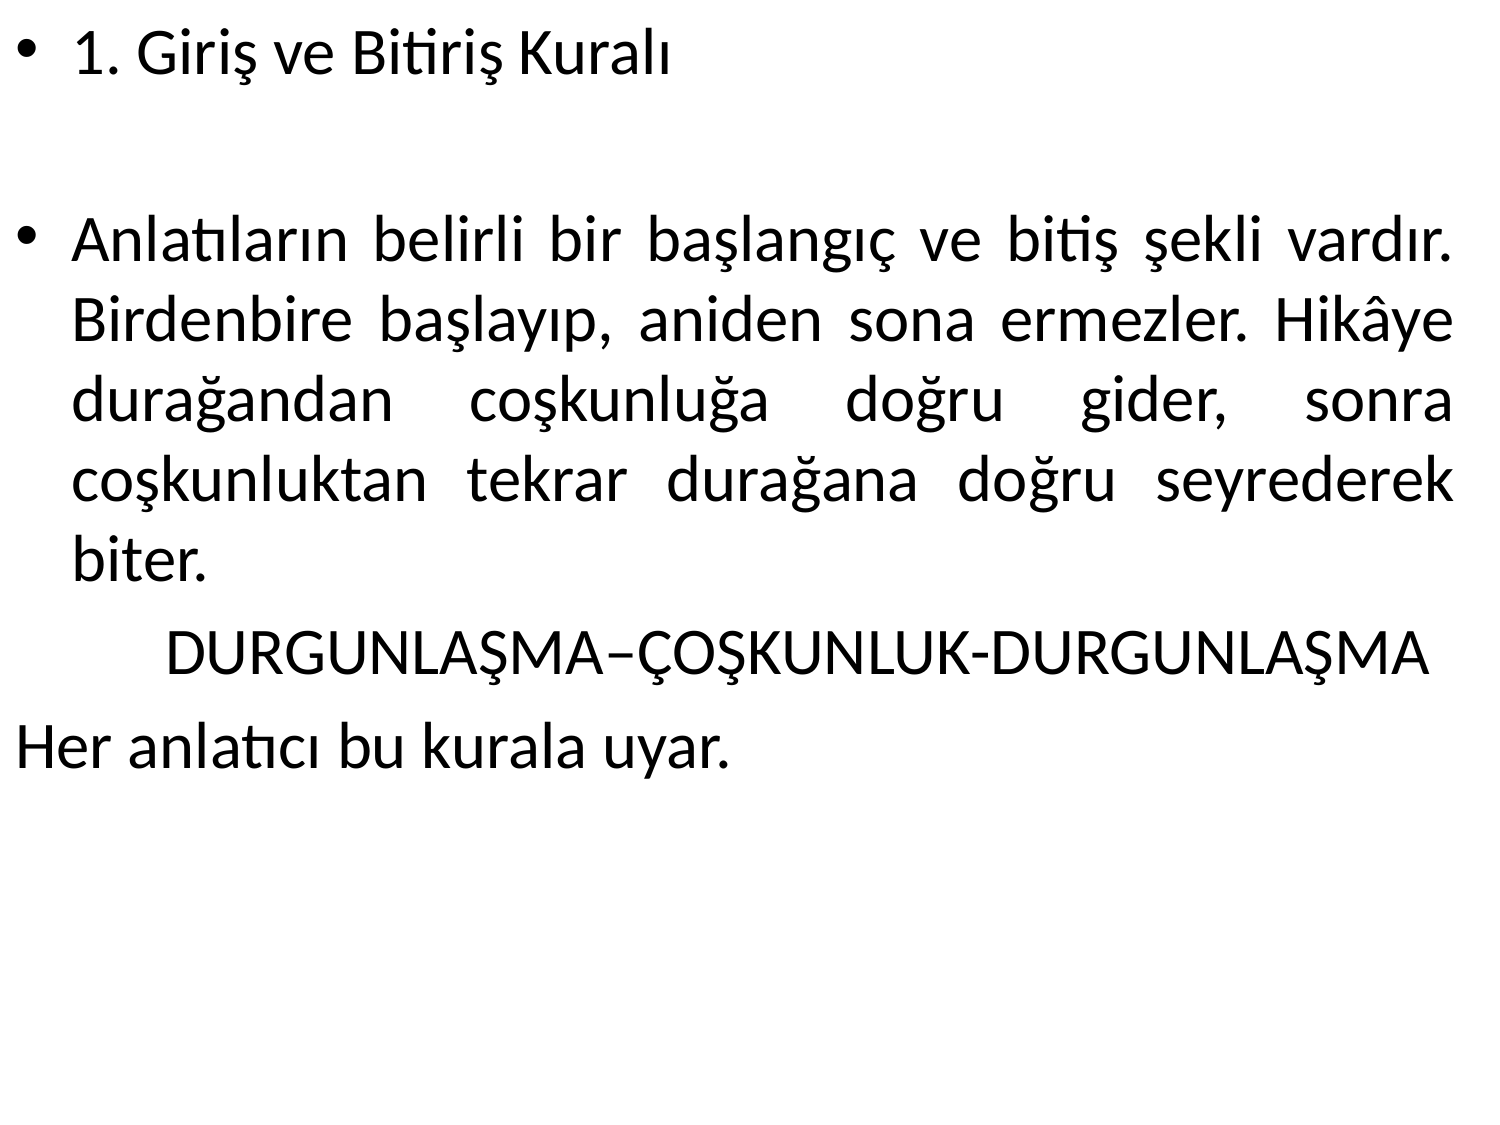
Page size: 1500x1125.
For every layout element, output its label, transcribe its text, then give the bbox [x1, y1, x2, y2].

list 1. Giriş ve Bitiriş Kuralı Anlatıların belirli bir başlangıç ve bitiş şekli vardır. Birdenbire başlayıp, aniden sona ermezler. Hikâye durağandan coşkunluğa doğru gider, sonra coşkunluktan tekrar durağana doğru seyrederek biter. DURGUNLAŞMA–ÇOŞKUNLUK-DURGUNLAŞMA Her anlatıcı bu kurala uyar. [0, 0, 1471, 1106]
